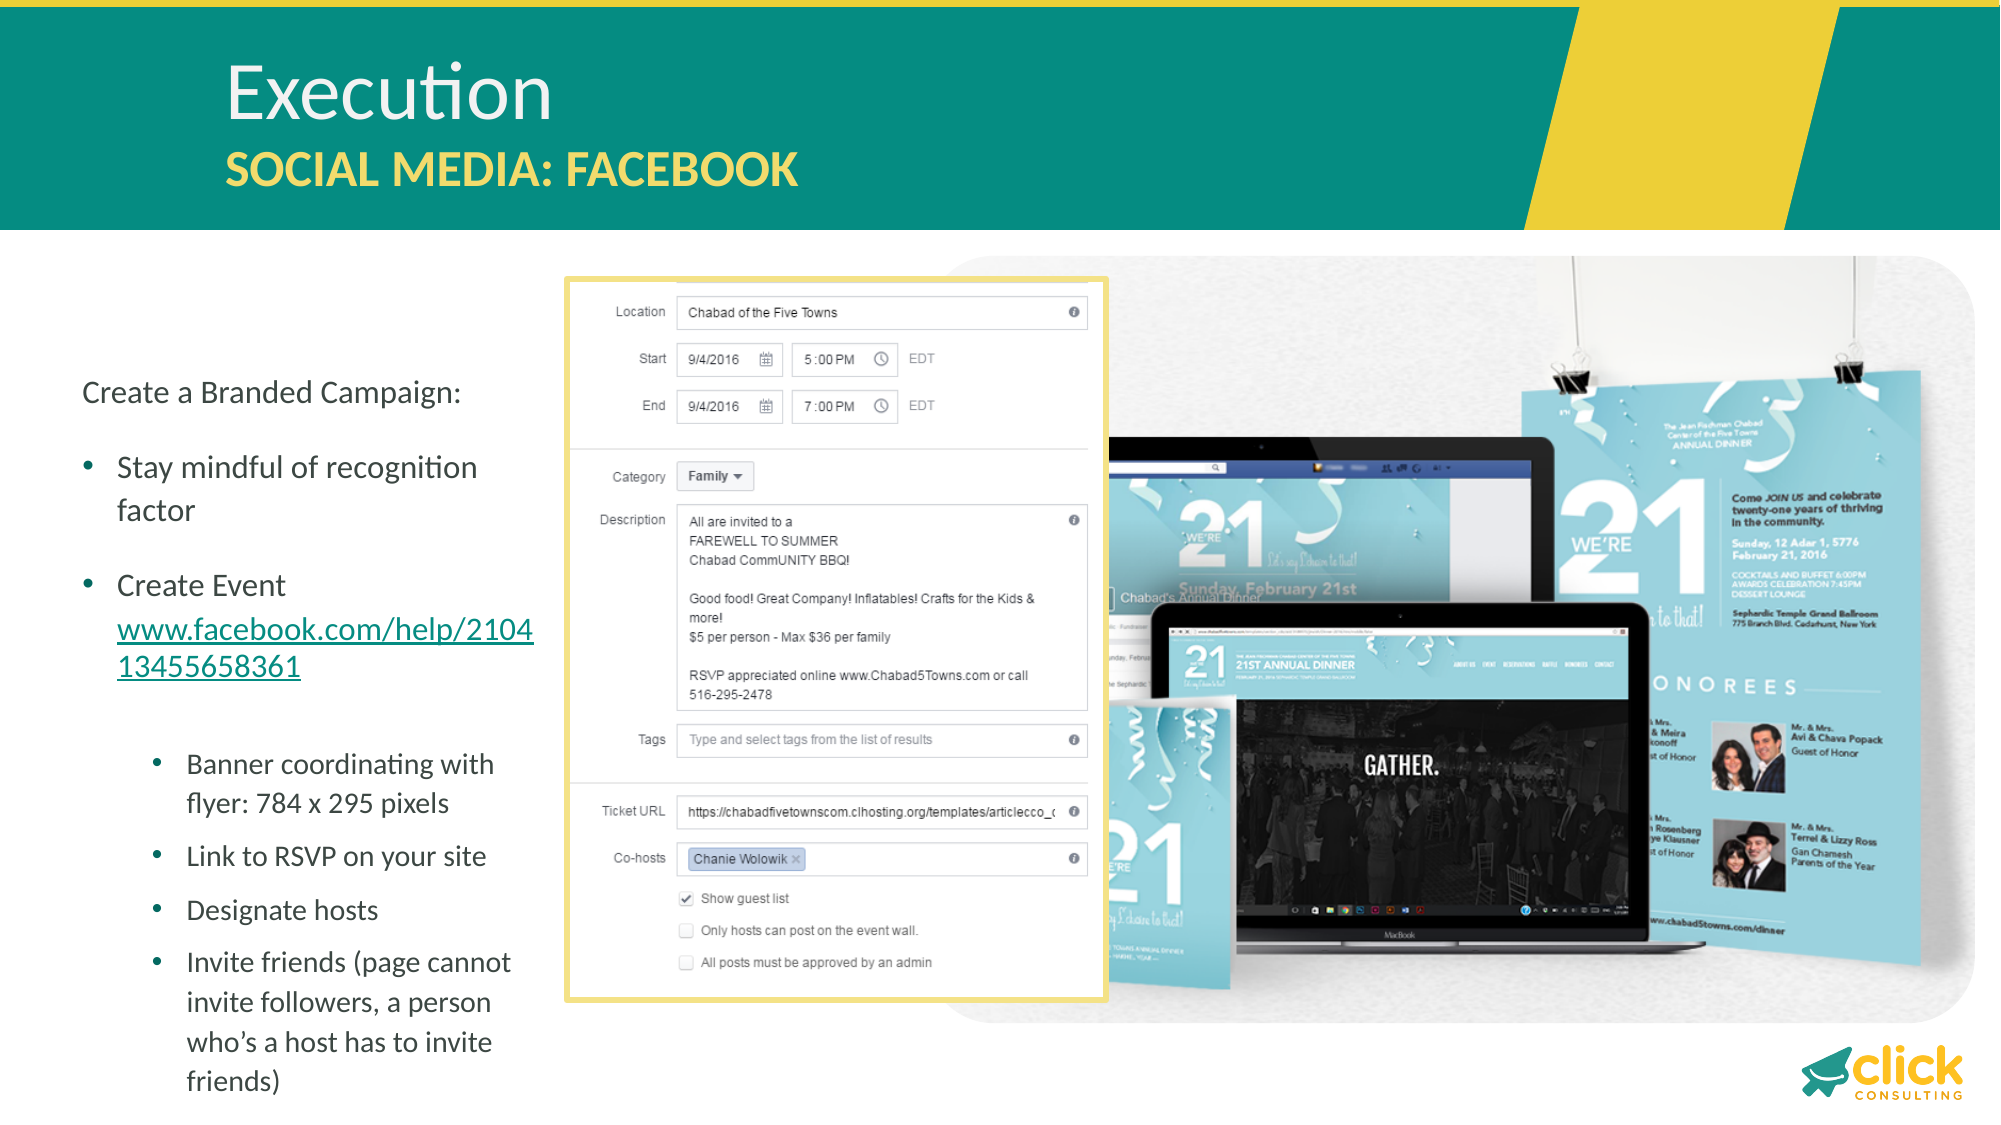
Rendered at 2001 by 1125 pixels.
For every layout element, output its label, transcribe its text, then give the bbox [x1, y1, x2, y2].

list Create a Branded Campaign: Stay mindful of recognition factor Create Event www.facebook.com/help/210413455658361 Banner coordinating with flyer: 784 x 295 pixels Link to RSVP on your site Designate hosts Invite friends (page cannot invite followers, a person who’s a host has to invite friends) [67, 359, 555, 1077]
title Execution SOCIAL MEDIA: FACEBOOK [210, 9, 1790, 233]
picture [1789, 1031, 1975, 1114]
picture [569, 255, 1975, 1024]
